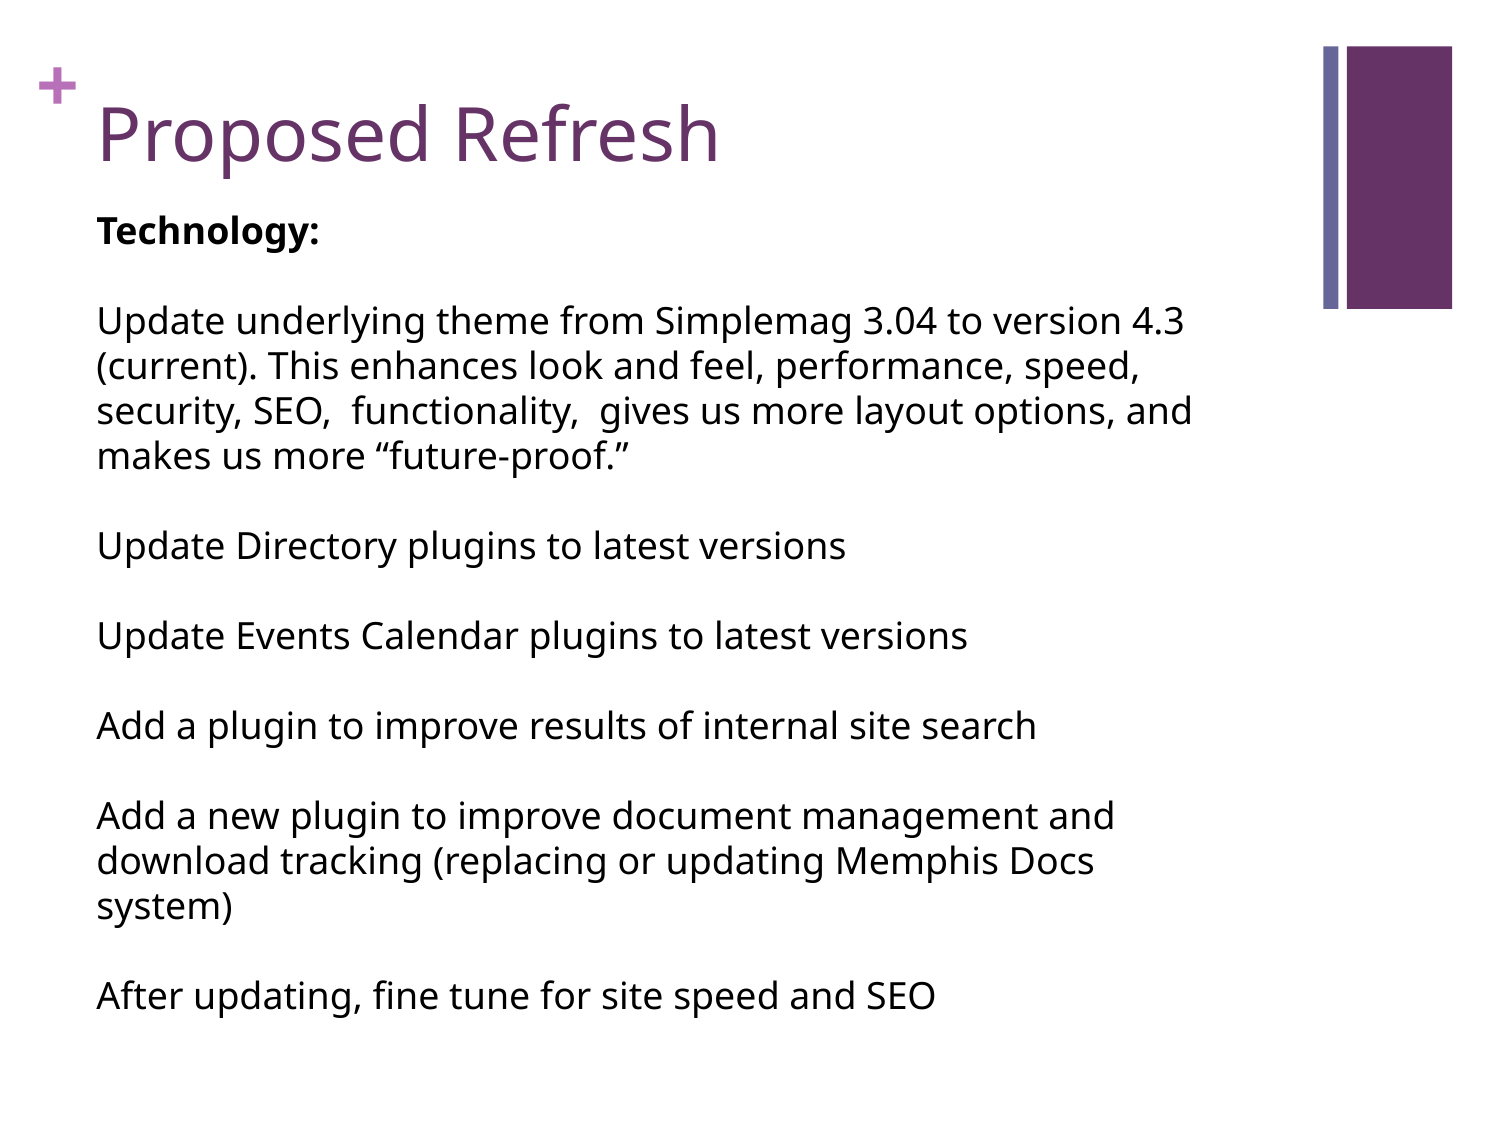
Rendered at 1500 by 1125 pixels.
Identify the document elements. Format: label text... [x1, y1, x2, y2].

list [81, 230, 1408, 1080]
title Proposed Refresh [81, 79, 1322, 230]
text_box Technology: Update underlying theme from Simplemag 3.04 to version 4.3 (current). This enhances look and feel, performance, speed, security, SEO, functionality, gives us more layout options, and makes us more “future-proof.” Update Directory plugins to latest versions Update Events Calendar plugins to latest versions Add a plugin to improve results of internal site search Add a new plugin to improve document management and download tracking (replacing or updating Memphis Docs system) After updating, fine tune for site speed and SEO [81, 199, 1247, 1070]
